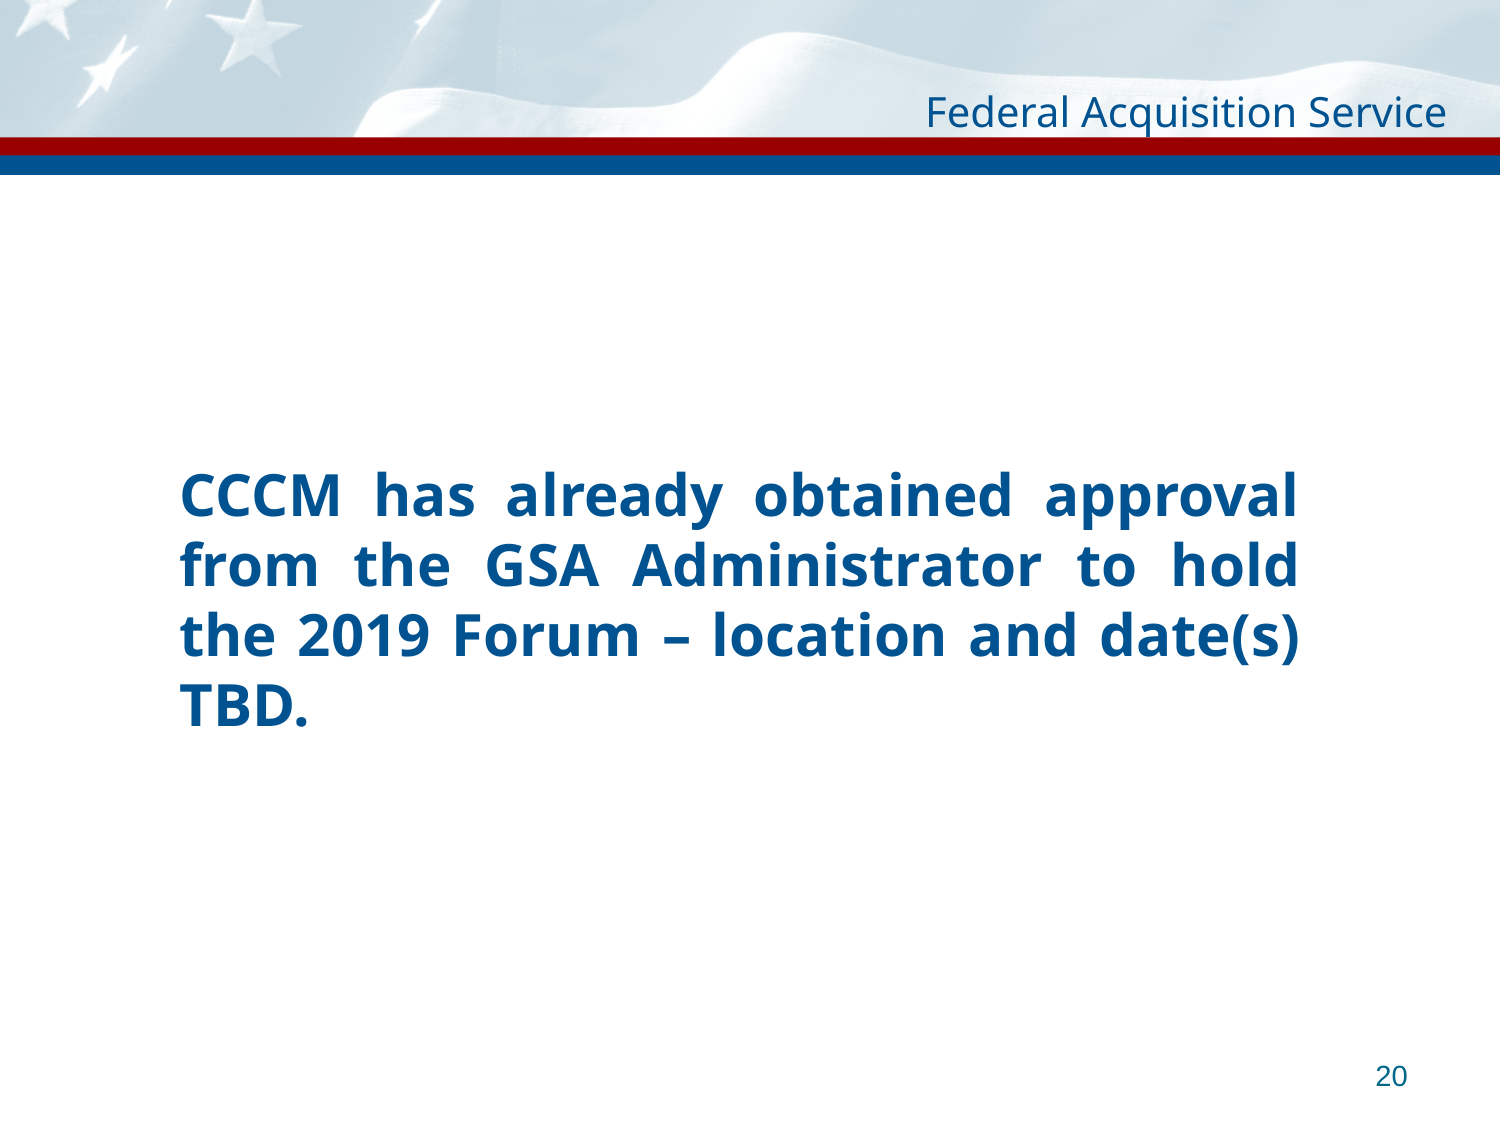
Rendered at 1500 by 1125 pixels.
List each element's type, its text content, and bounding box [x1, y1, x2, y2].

title CCCM has already obtained approval from the GSA Administrator to hold the 2019 Forum – location and date(s) TBD. [179, 450, 1300, 687]
picture [1133, 107, 1145, 124]
picture [0, 0, 1500, 137]
